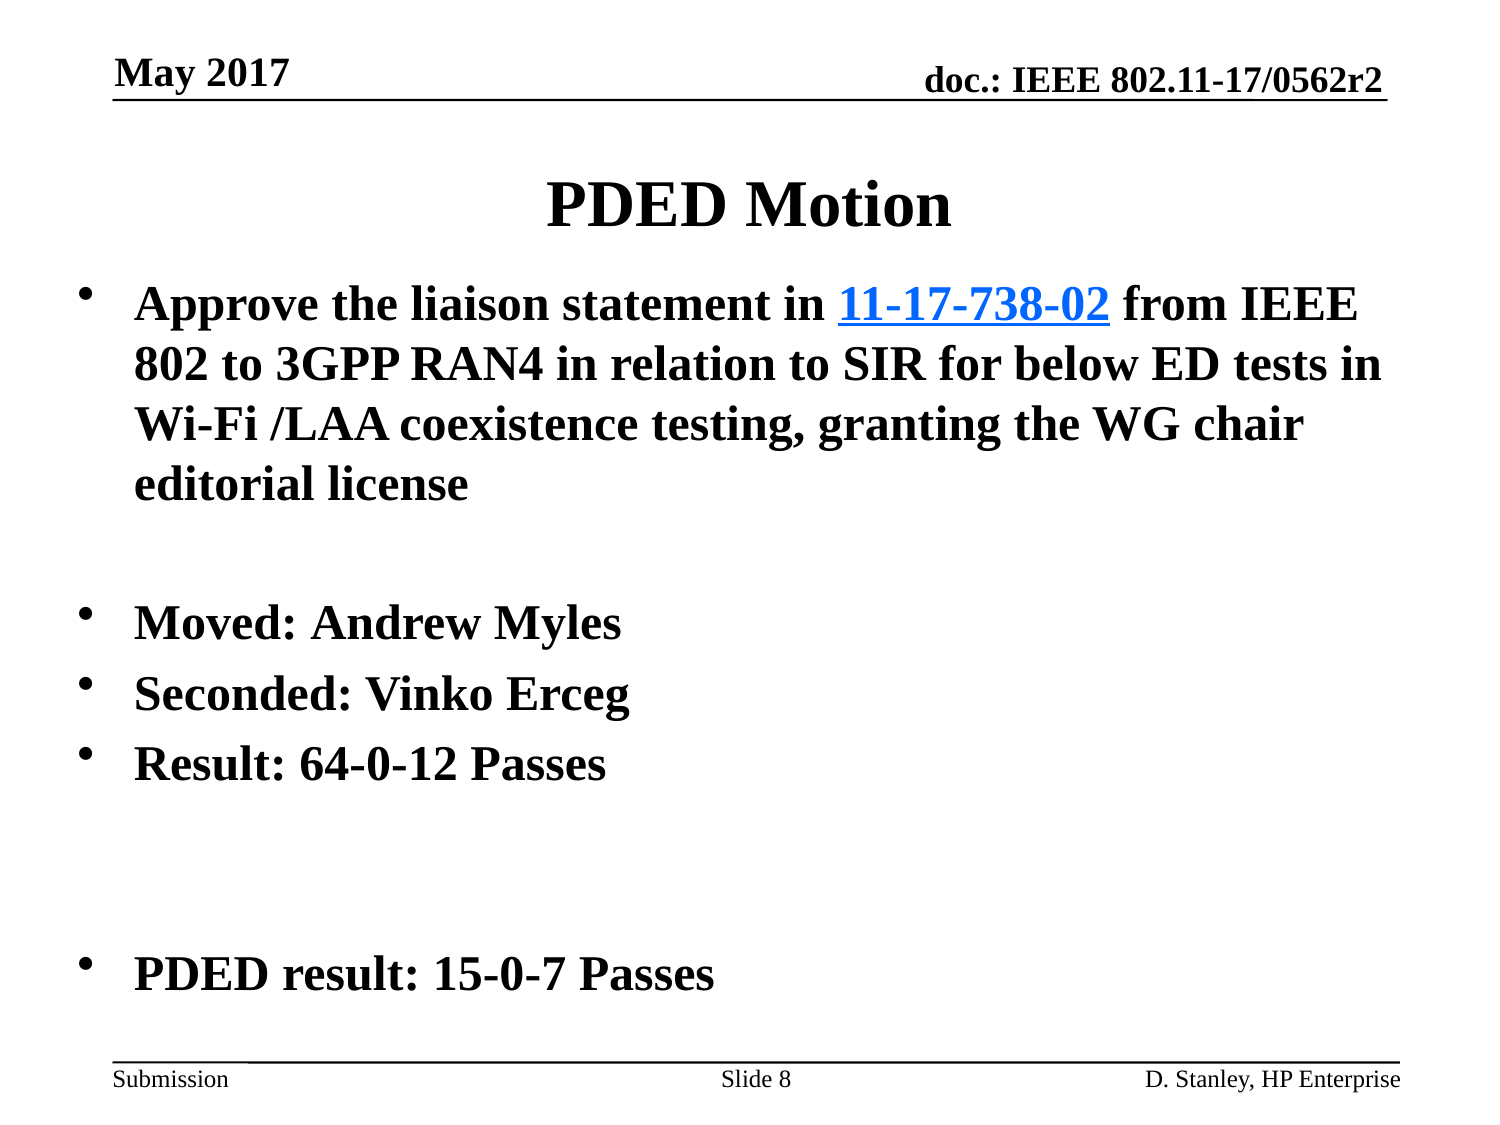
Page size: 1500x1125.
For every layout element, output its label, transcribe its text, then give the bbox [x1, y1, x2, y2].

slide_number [114, 49, 423, 95]
title PDED Motion [112, 112, 1388, 262]
footer D. Stanley, HP Enterprise [878, 1061, 1402, 1093]
list Approve the liaison statement in 11-17-738-02 from IEEE 802 to 3GPP RAN4 in relation to SIR for below ED tests in Wi-Fi /LAA coexistence testing, granting the WG chair editorial license Moved: Andrew Myles Seconded: Vinko Erceg Result: 64-0-12 Passes PDED result: 15-0-7 Passes [62, 262, 1425, 1050]
slide_number Slide 8 [712, 1061, 800, 1093]
